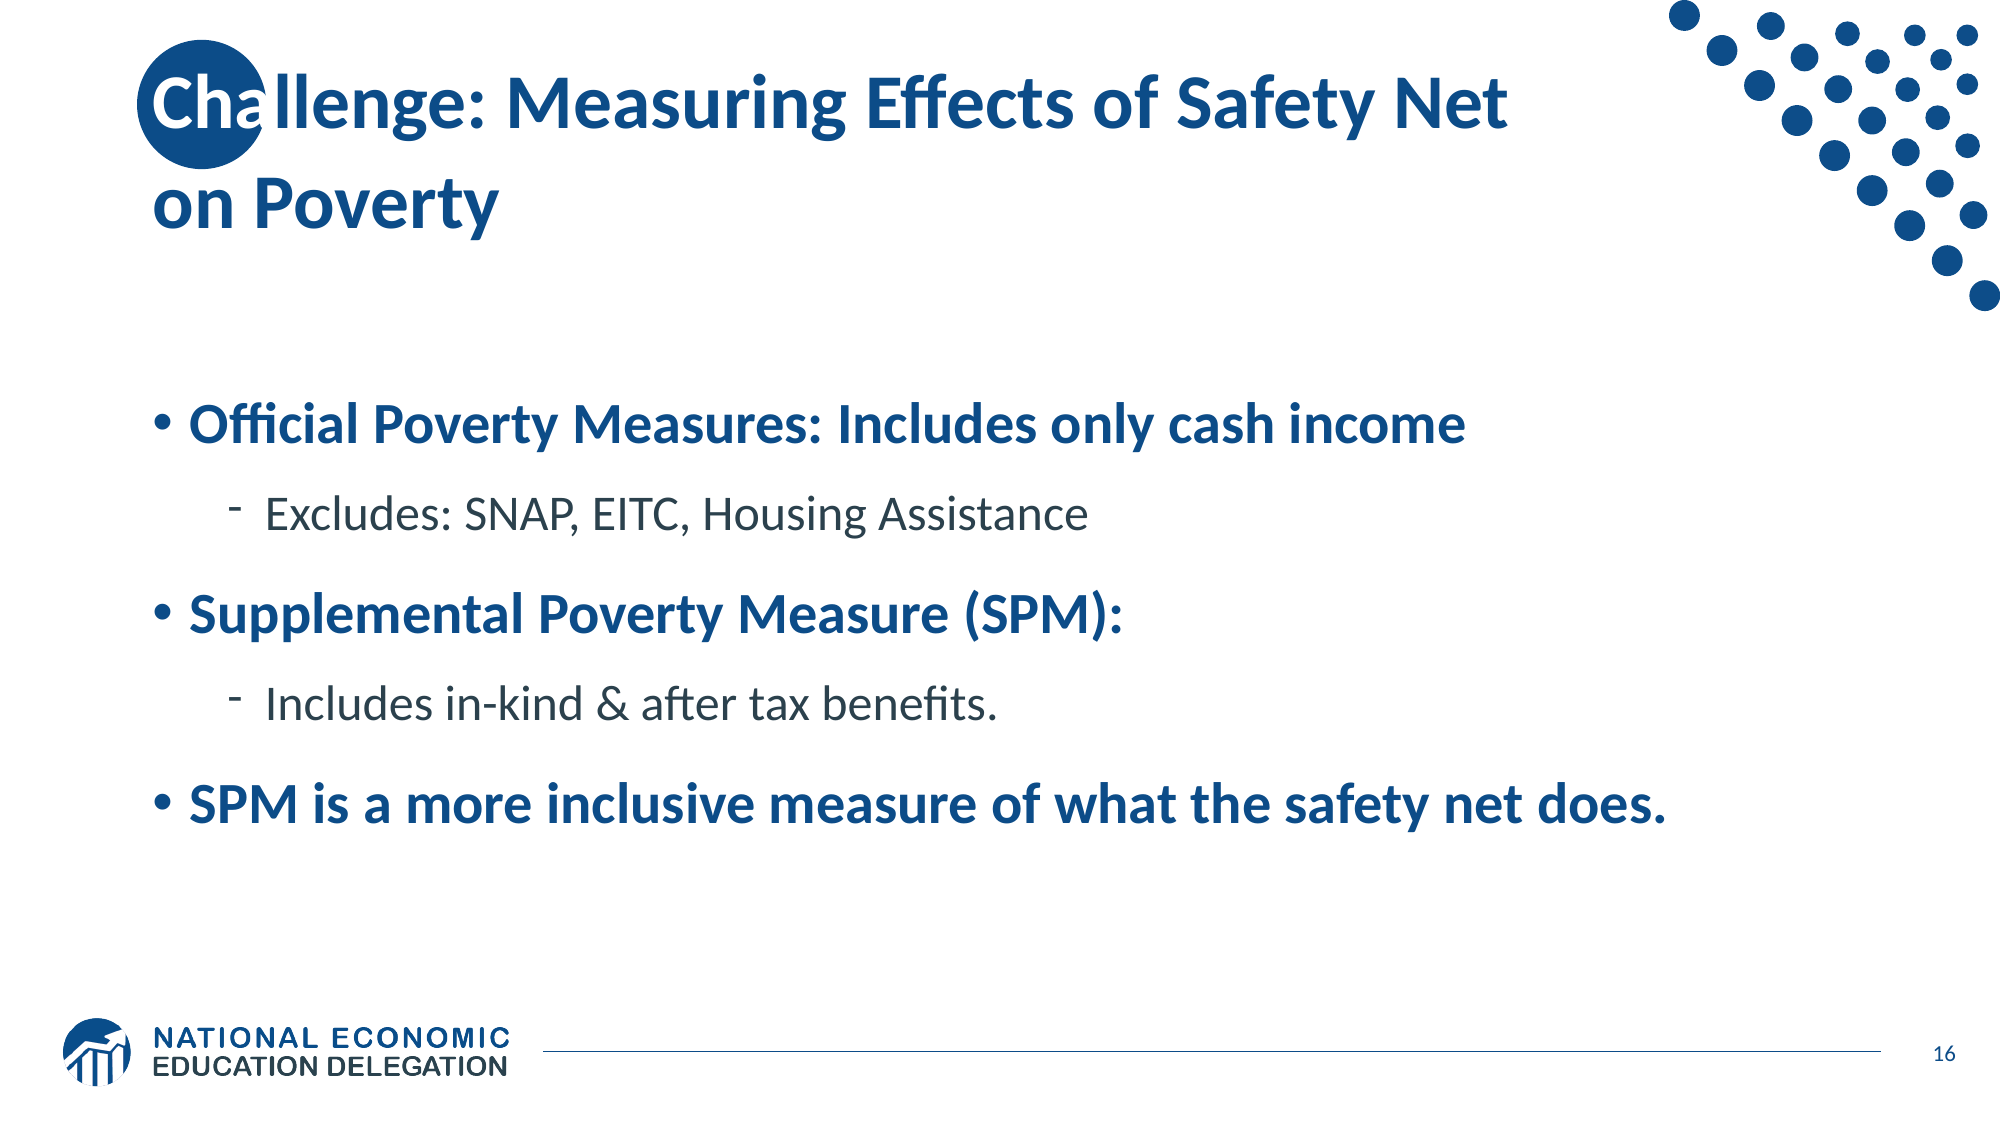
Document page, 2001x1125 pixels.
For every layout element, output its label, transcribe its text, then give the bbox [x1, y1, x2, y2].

title Challenge: Measuring Effects of Safety Net on Poverty [137, 35, 1863, 253]
slide_number 16 [1521, 1022, 1972, 1082]
picture [55, 1013, 520, 1091]
list Official Poverty Measures: Includes only cash income Excludes: SNAP, EITC, Housing Assistance Supplemental Poverty Measure (SPM): Includes in-kind & after tax benefits. SPM is a more inclusive measure of what the safety net does. [137, 257, 1863, 972]
